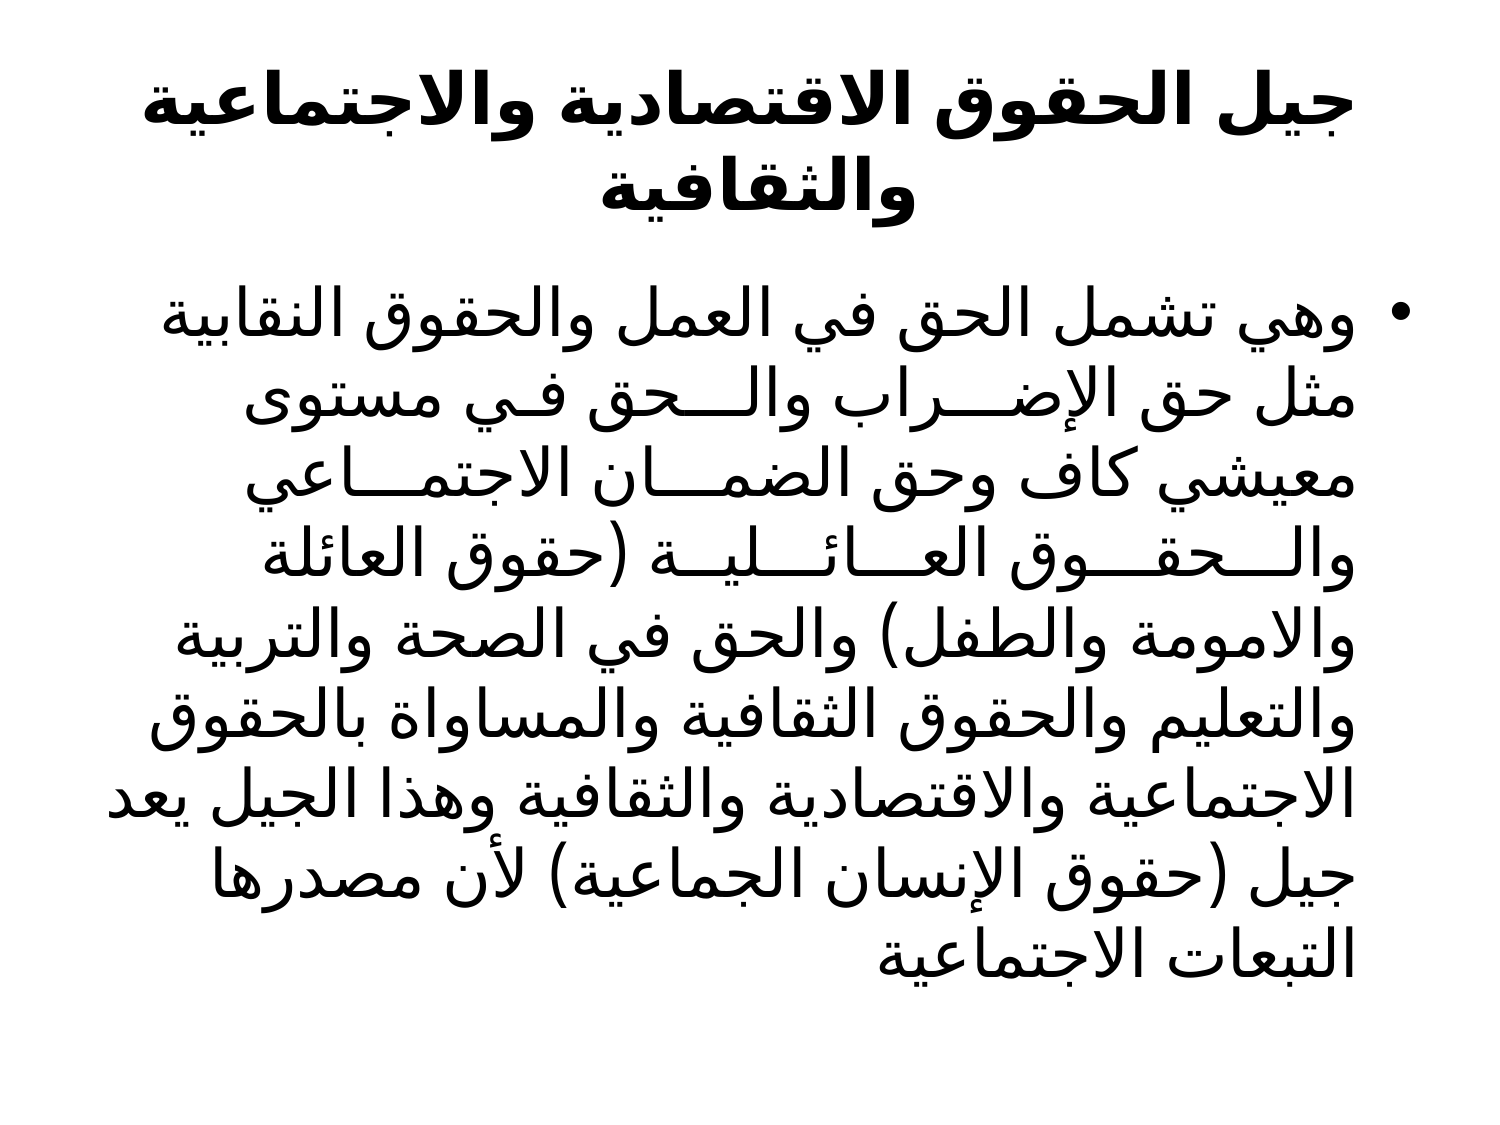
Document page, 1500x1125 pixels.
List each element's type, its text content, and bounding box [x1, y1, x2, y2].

title جيل الحقوق الاقتصادية والاجتماعية والثقافية [75, 45, 1425, 233]
list وهي تشمل الحق في العمل والحقوق النقابية مثل حق الإضـــراب والـــحق فـي مستوى معيشي كاف وحق الضمـــان الاجتمـــاعي والـــحقـــوق العـــائـــليــة (حقوق العائلة والامومة والطفل) والحق في الصحة والتربية والتعليم والحقوق الثقافية والمساواة بالحقوق الاجتماعية والاقتصادية والثقافية وهذا الجيل يعد جيل (حقوق الإنسان الجماعية) لأن مصدرها التبعات الاجتماعية [75, 262, 1425, 1005]
